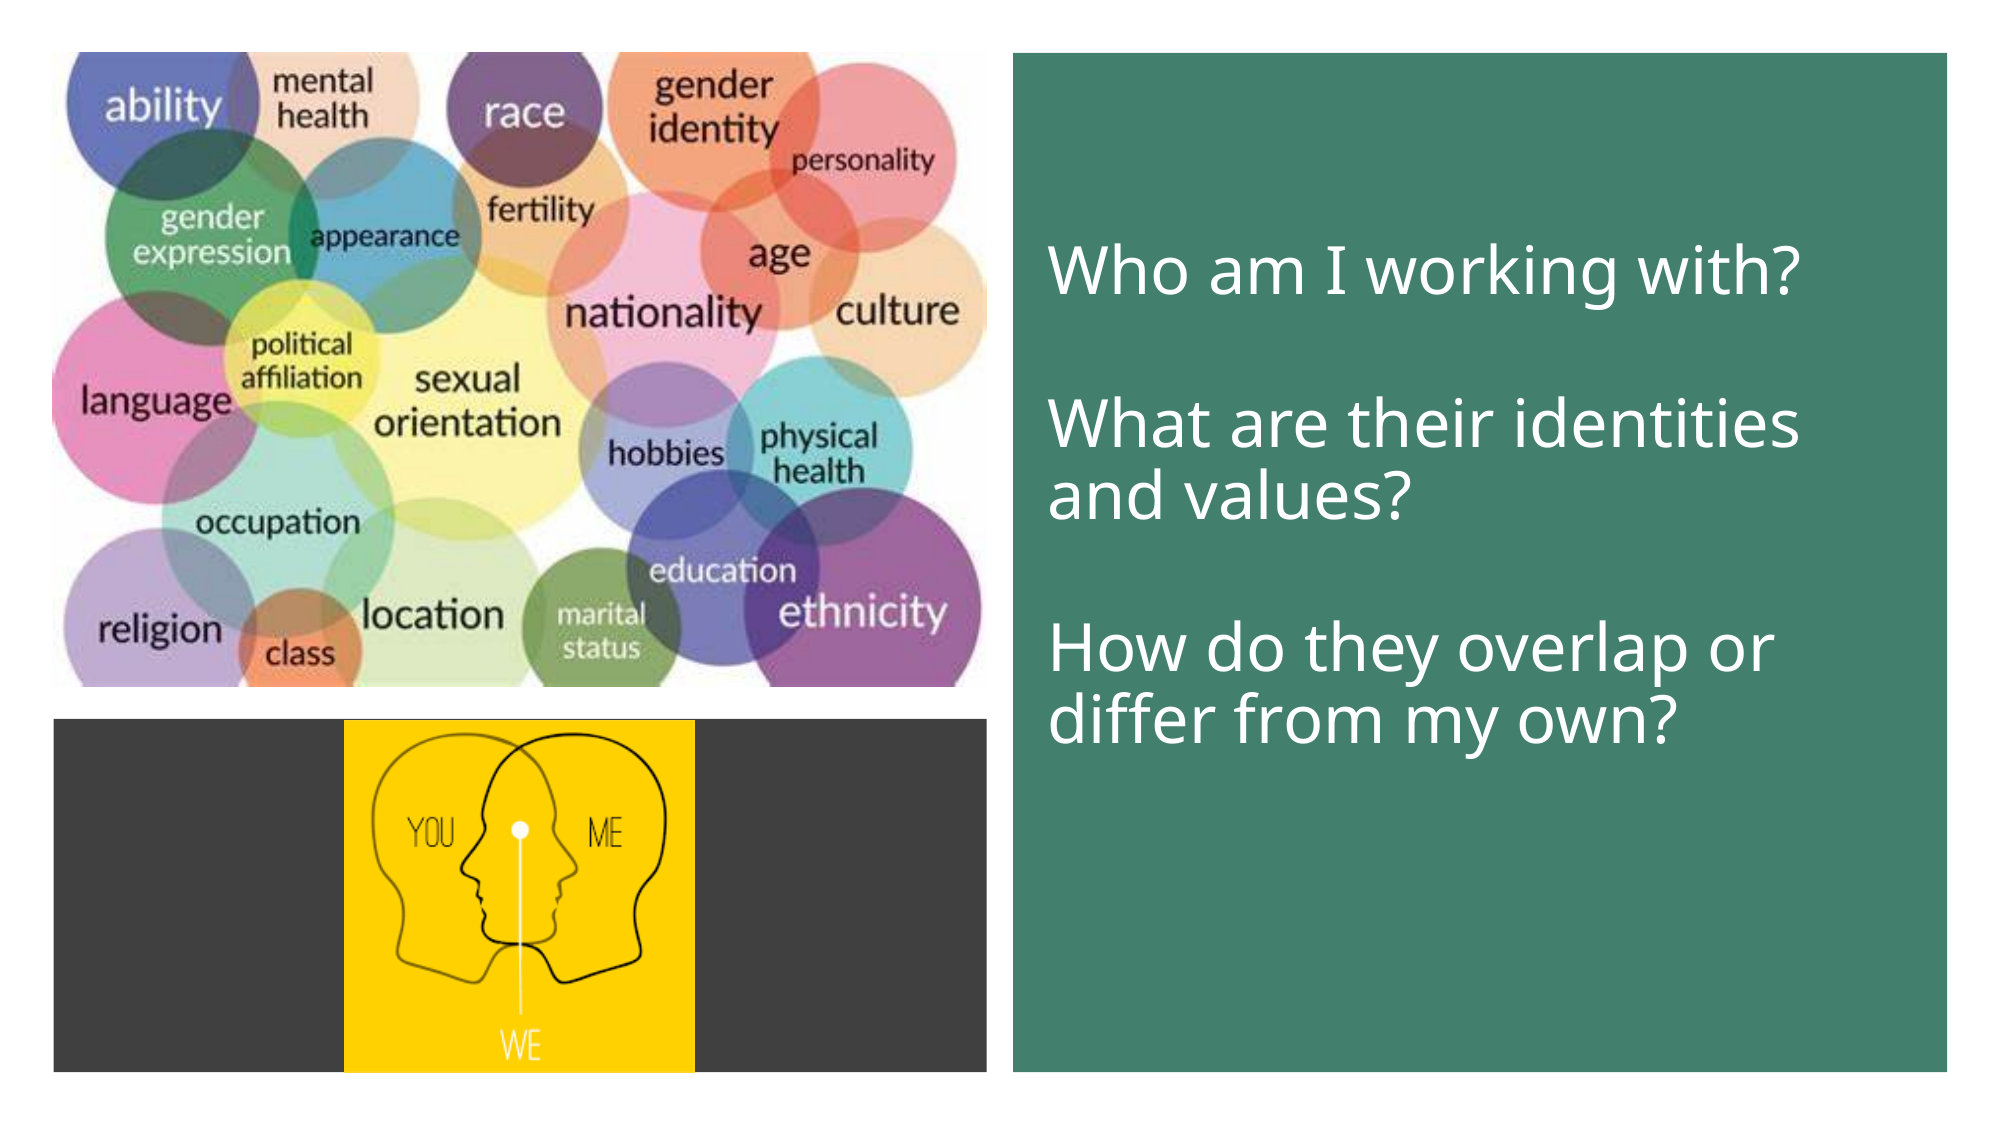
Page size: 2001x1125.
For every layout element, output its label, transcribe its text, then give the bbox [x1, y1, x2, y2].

picture [52, 52, 987, 687]
text_box [1012, 51, 1948, 1074]
list Who am I working with? What are their identities and values? How do they overlap or differ from my own? [1032, 99, 1948, 896]
picture [344, 720, 695, 1073]
text_box [698, 718, 988, 1073]
text_box [52, 718, 341, 1073]
